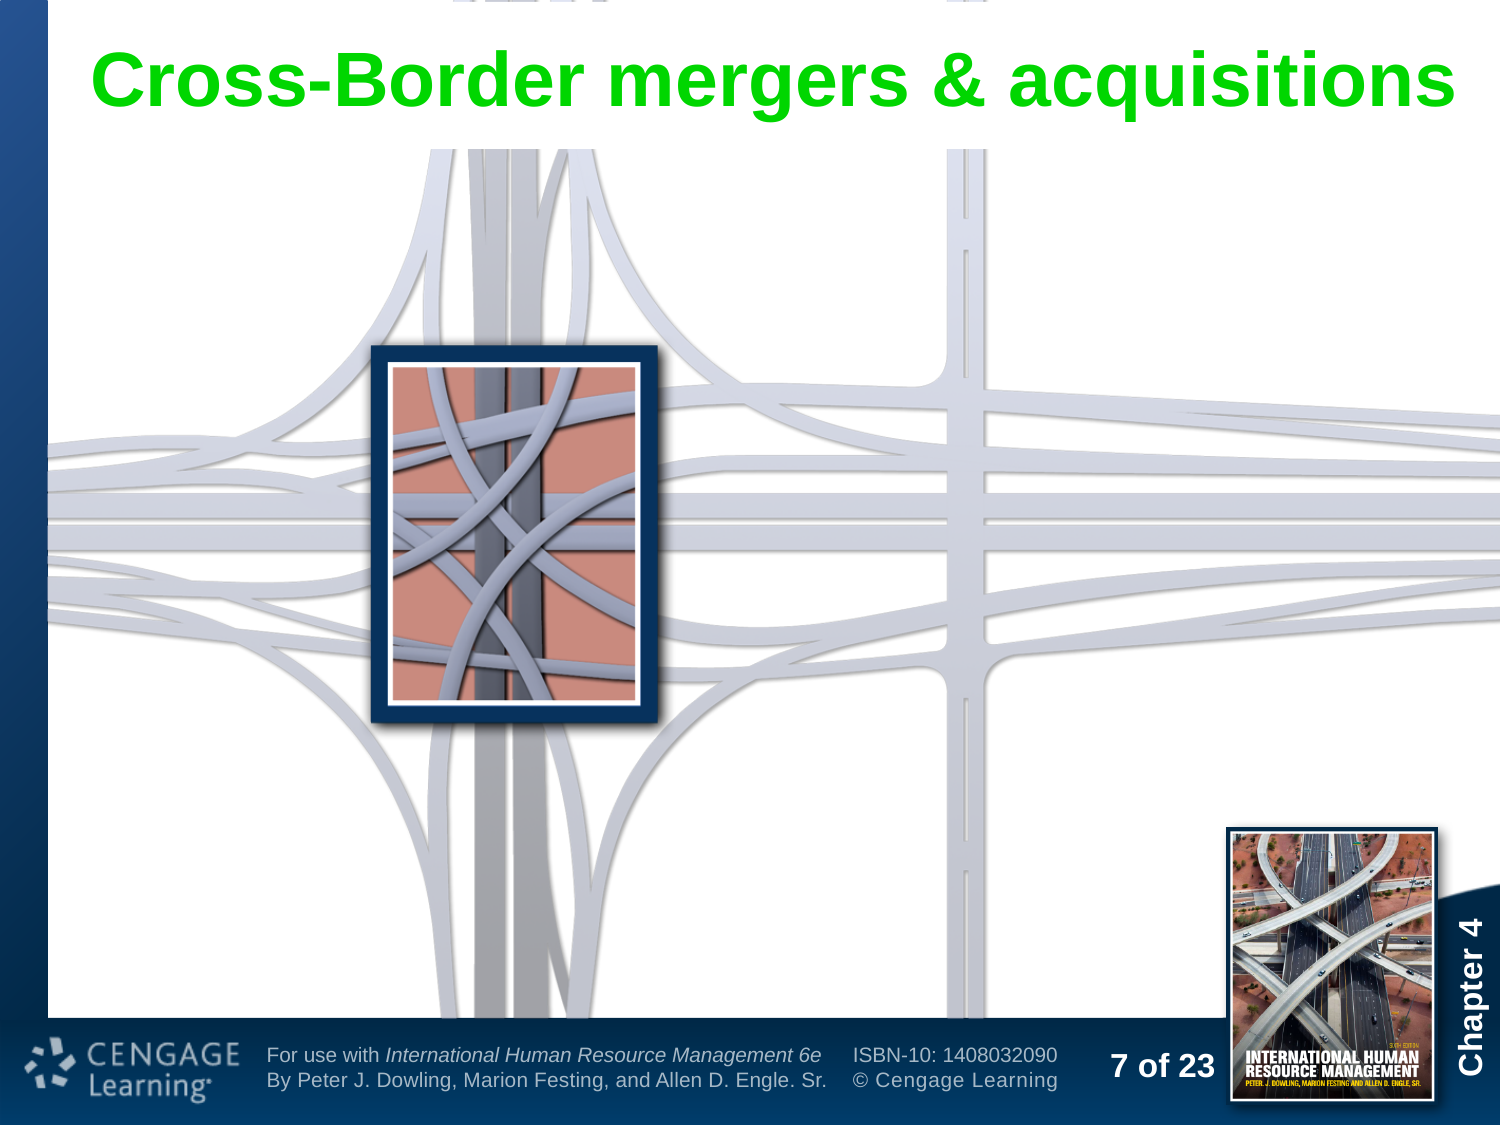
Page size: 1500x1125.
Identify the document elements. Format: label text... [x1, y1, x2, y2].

picture [0, 0, 1500, 1125]
title Cross-Border mergers & acquisitions [75, 1, 1500, 149]
